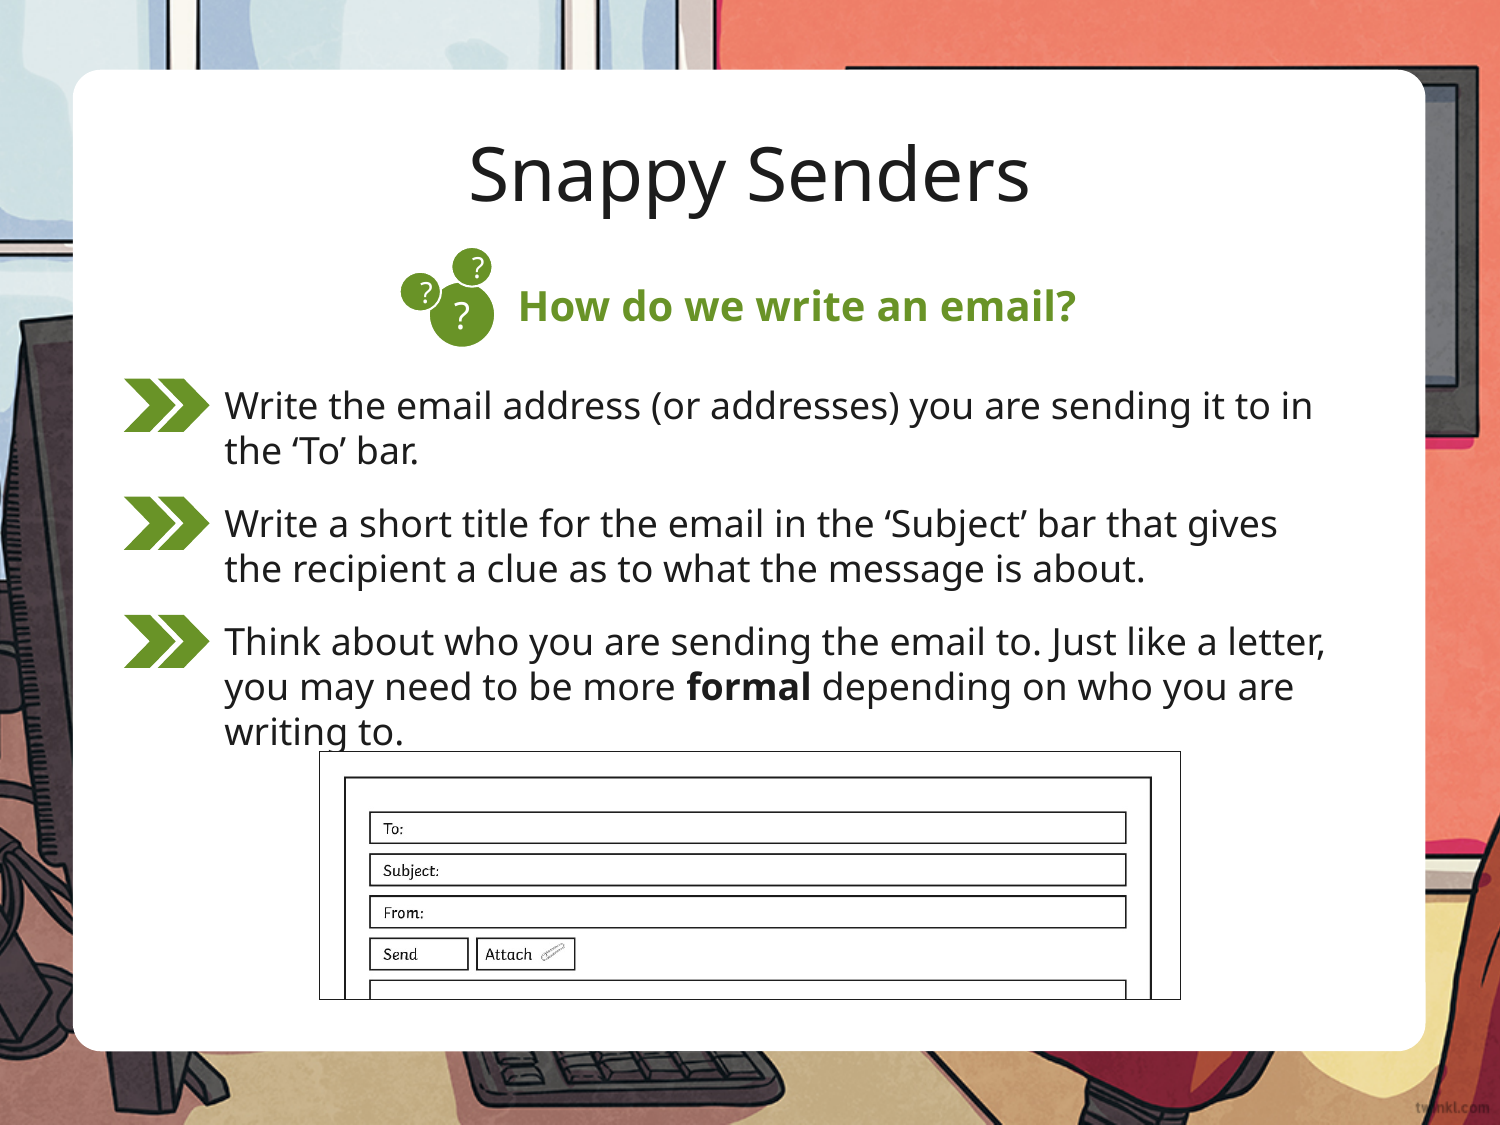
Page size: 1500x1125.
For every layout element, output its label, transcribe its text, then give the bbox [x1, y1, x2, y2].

picture [0, 0, 1500, 1125]
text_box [123, 378, 210, 432]
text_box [123, 496, 210, 550]
text_box Write a short title for the email in the ‘Subject’ bar that gives the recipient a clue as to what the message is about. [209, 492, 1361, 598]
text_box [399, 246, 1399, 348]
text_box Think about who you are sending the email to. Just like a letter, you may need to be more formal depending on who you are writing to. [209, 611, 1390, 761]
text_box Write the email address (or addresses) you are sending it to in the ‘To’ bar. [209, 374, 1361, 480]
text_box Snappy Senders [123, 119, 1376, 225]
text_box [123, 614, 210, 668]
